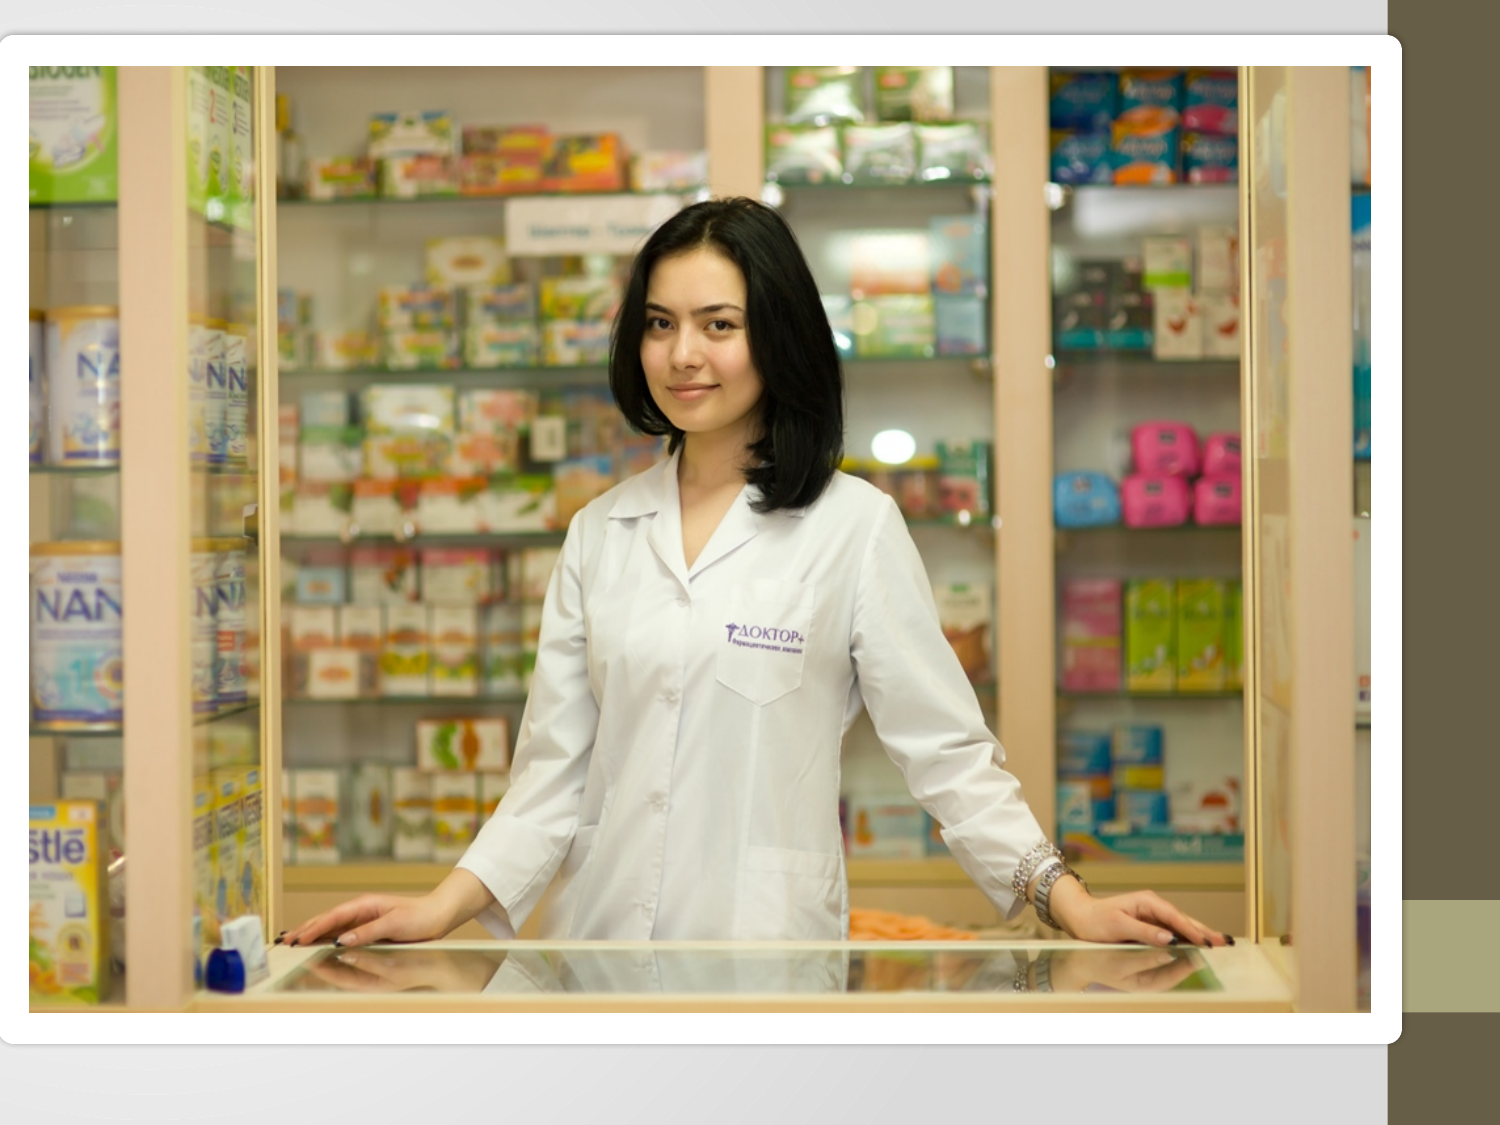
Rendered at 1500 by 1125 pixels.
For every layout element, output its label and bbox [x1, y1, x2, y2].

picture [28, 65, 1372, 1013]
